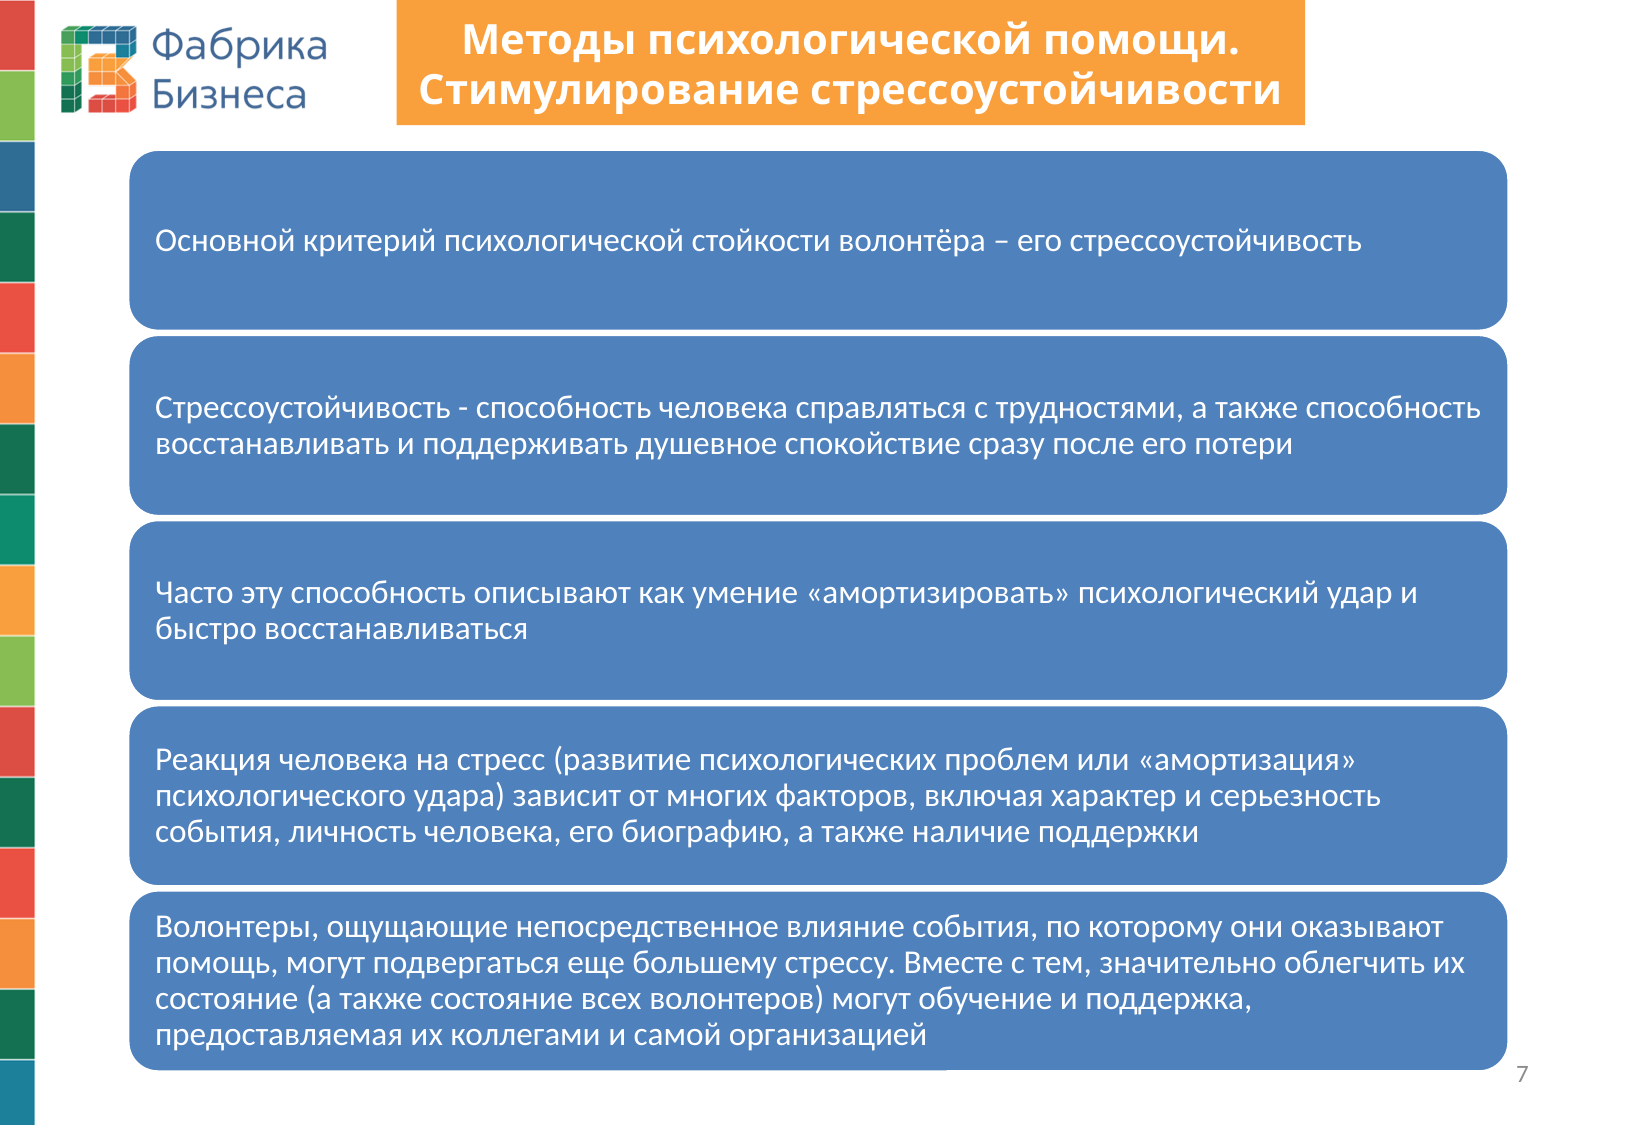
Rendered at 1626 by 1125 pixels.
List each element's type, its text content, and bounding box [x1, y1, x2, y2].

picture [0, 0, 1460, 1125]
title Методы психологической помощи. Стимулирование стрессоустойчивости [396, 0, 1306, 126]
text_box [127, 148, 1510, 1073]
slide_number 7 [1164, 1042, 1544, 1103]
